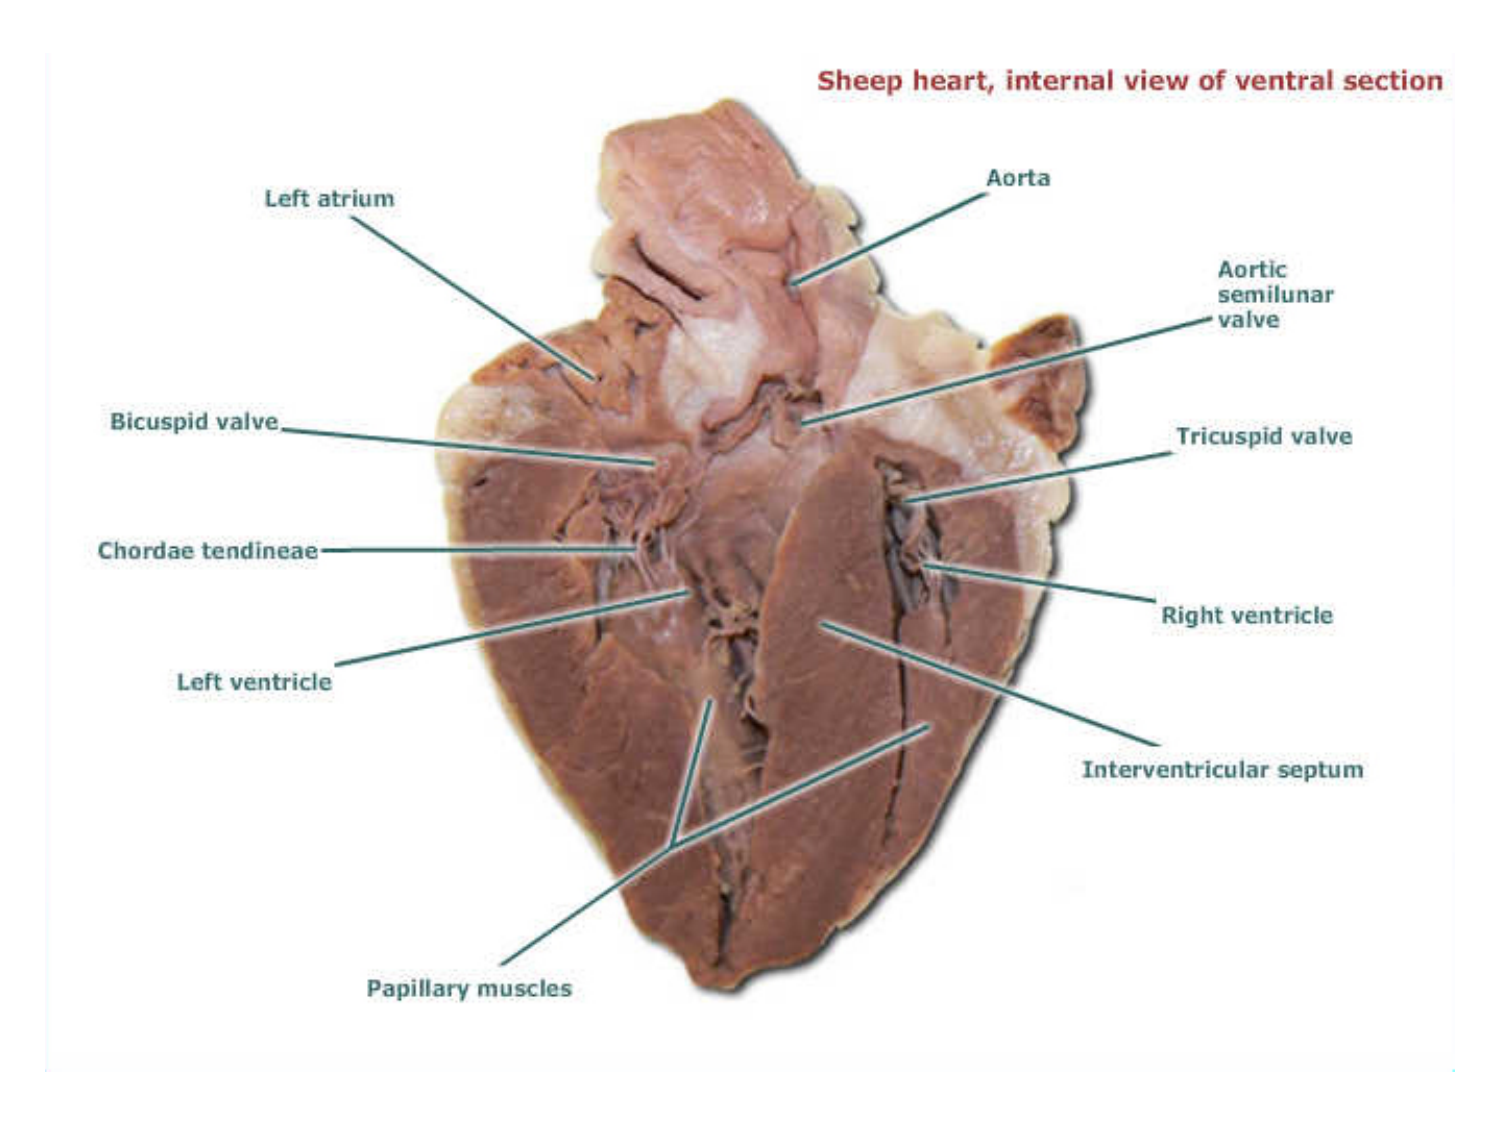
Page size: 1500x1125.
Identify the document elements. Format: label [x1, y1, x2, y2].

picture [45, 52, 1455, 1073]
